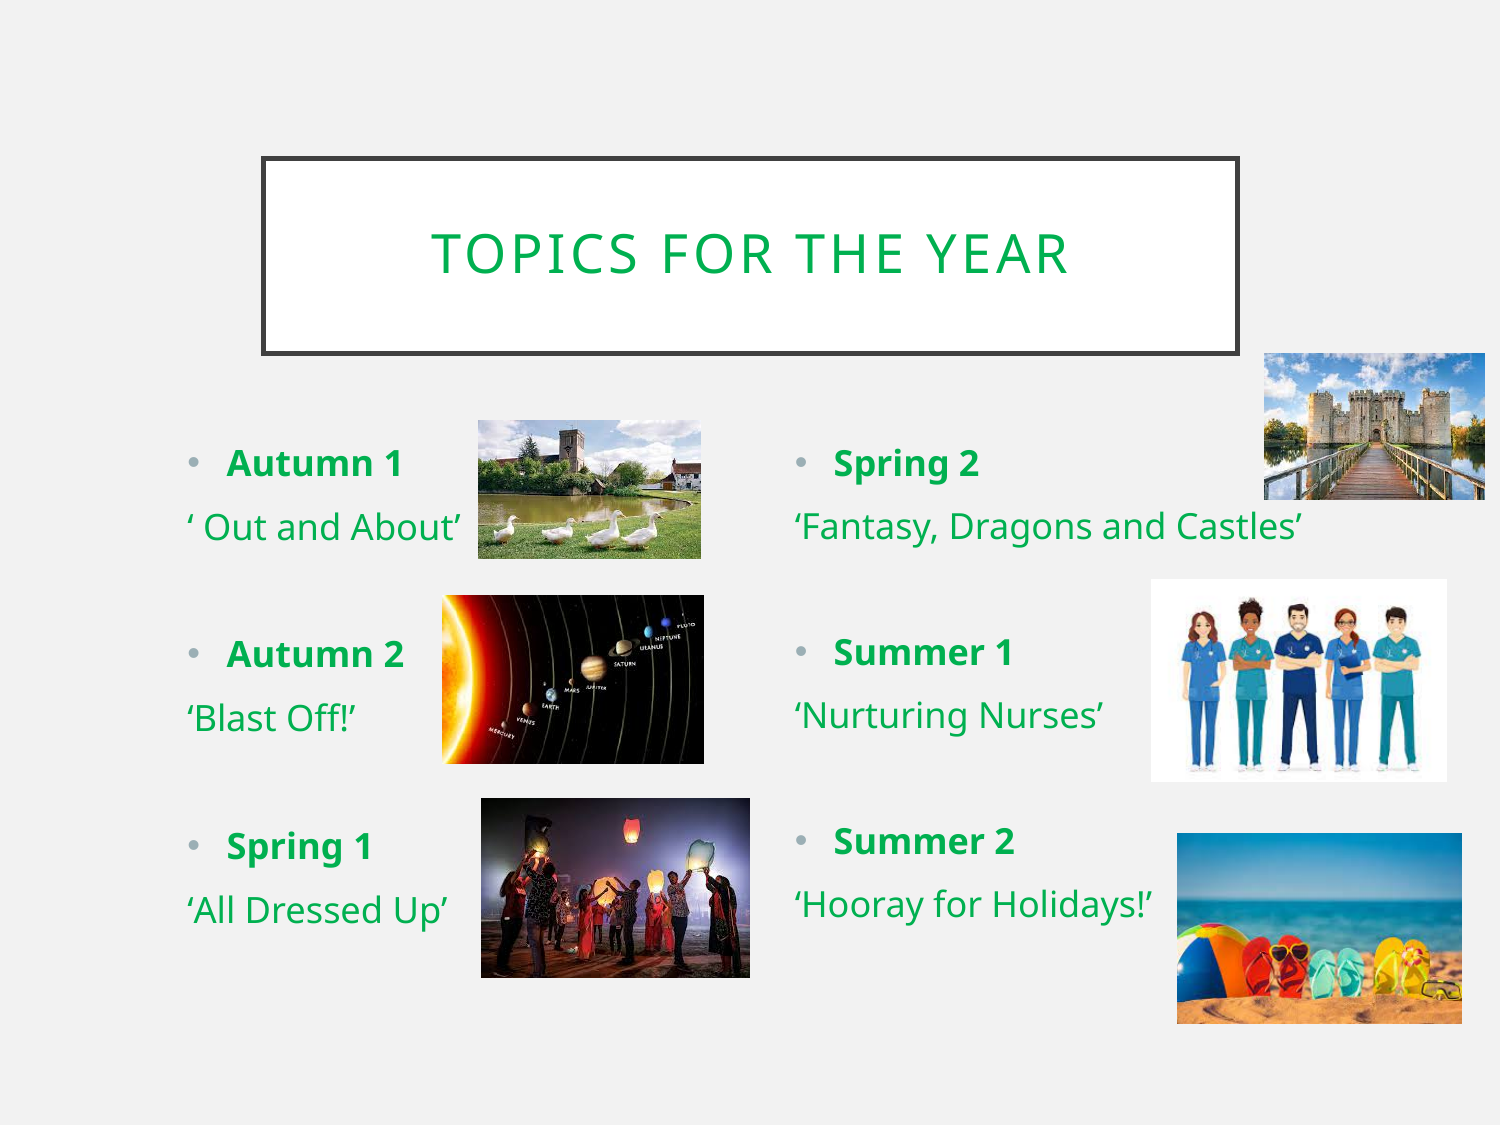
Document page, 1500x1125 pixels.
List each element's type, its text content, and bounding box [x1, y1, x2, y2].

picture [442, 595, 704, 764]
picture [1177, 843, 1462, 902]
list Autumn 1 ‘ Out and About’ Autumn 2 ‘Blast Off!’ Spring 1 ‘All Dressed Up’ [172, 432, 712, 942]
picture [481, 798, 750, 978]
picture [1177, 911, 1462, 1024]
picture [478, 420, 701, 559]
list Spring 2 ‘Fantasy, Dragons and Castles’ Summer 1 ‘Nurturing Nurses’ Summer 2 ‘Hooray for Holidays!’ [779, 432, 1320, 942]
title Topics for the Year [261, 156, 1240, 356]
picture [1151, 579, 1447, 782]
picture [1263, 353, 1485, 500]
